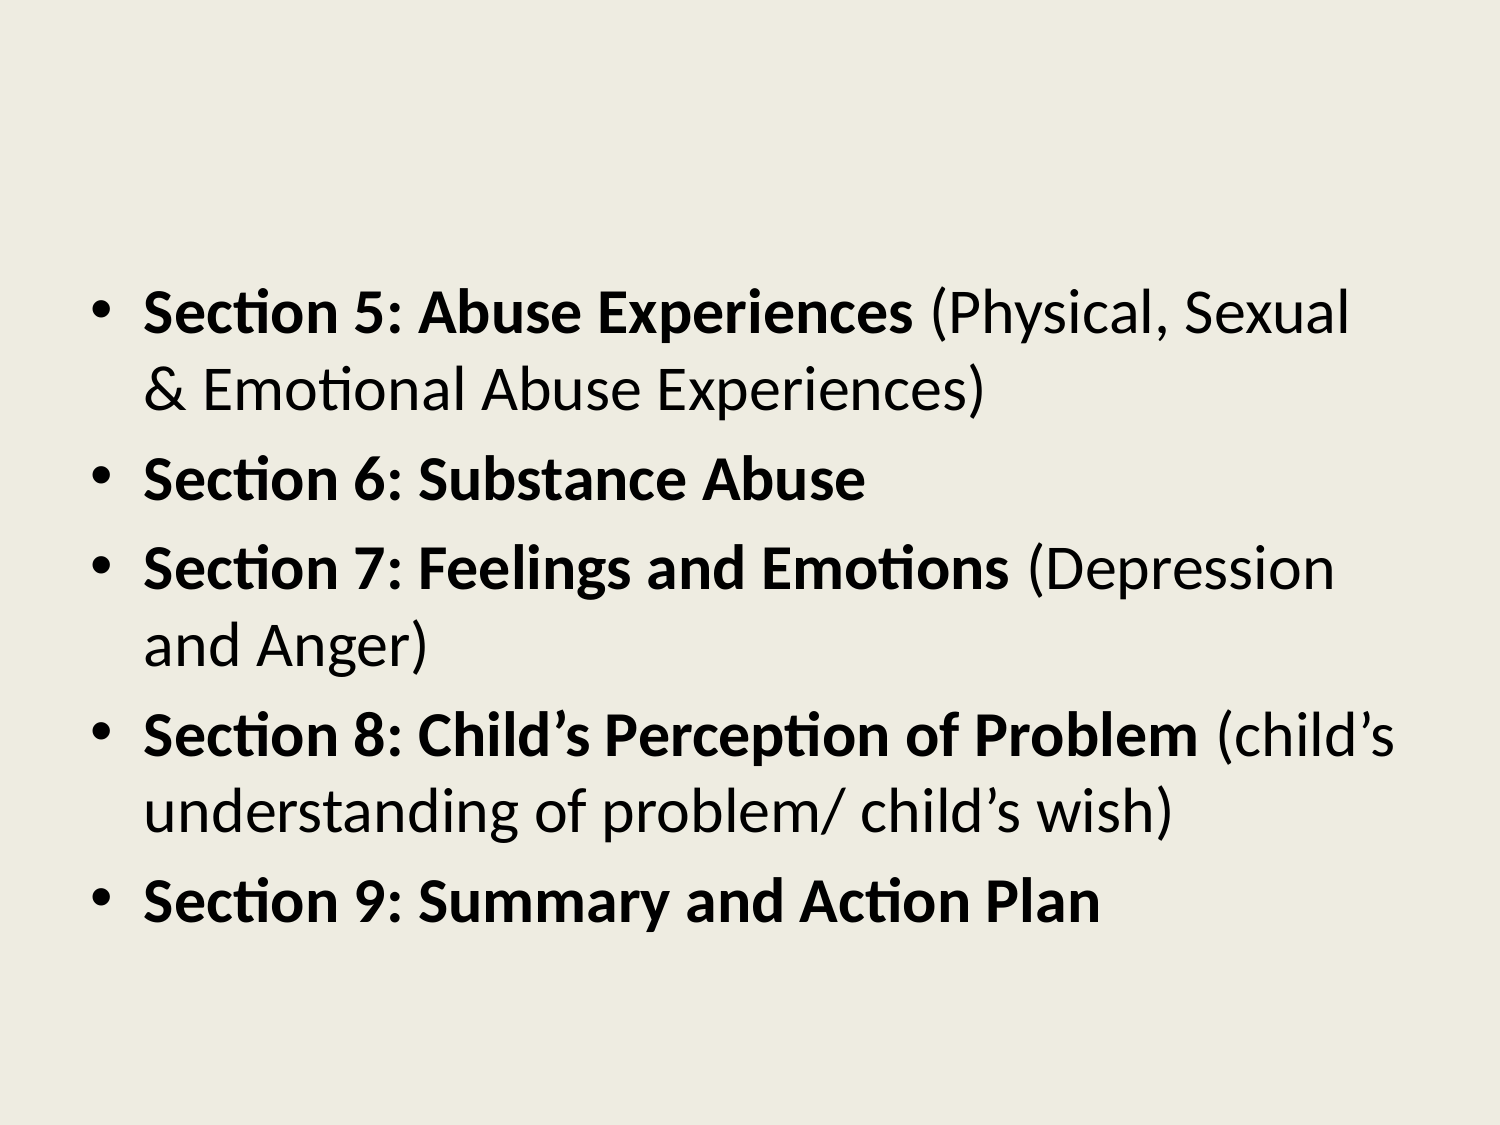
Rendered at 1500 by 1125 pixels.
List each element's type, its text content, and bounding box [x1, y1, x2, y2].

list Section 5: Abuse Experiences (Physical, Sexual & Emotional Abuse Experiences) Section 6: Substance Abuse Section 7: Feelings and Emotions (Depression and Anger) Section 8: Child’s Perception of Problem (child’s understanding of problem/ child’s wish) Section 9: Summary and Action Plan [75, 262, 1425, 1005]
